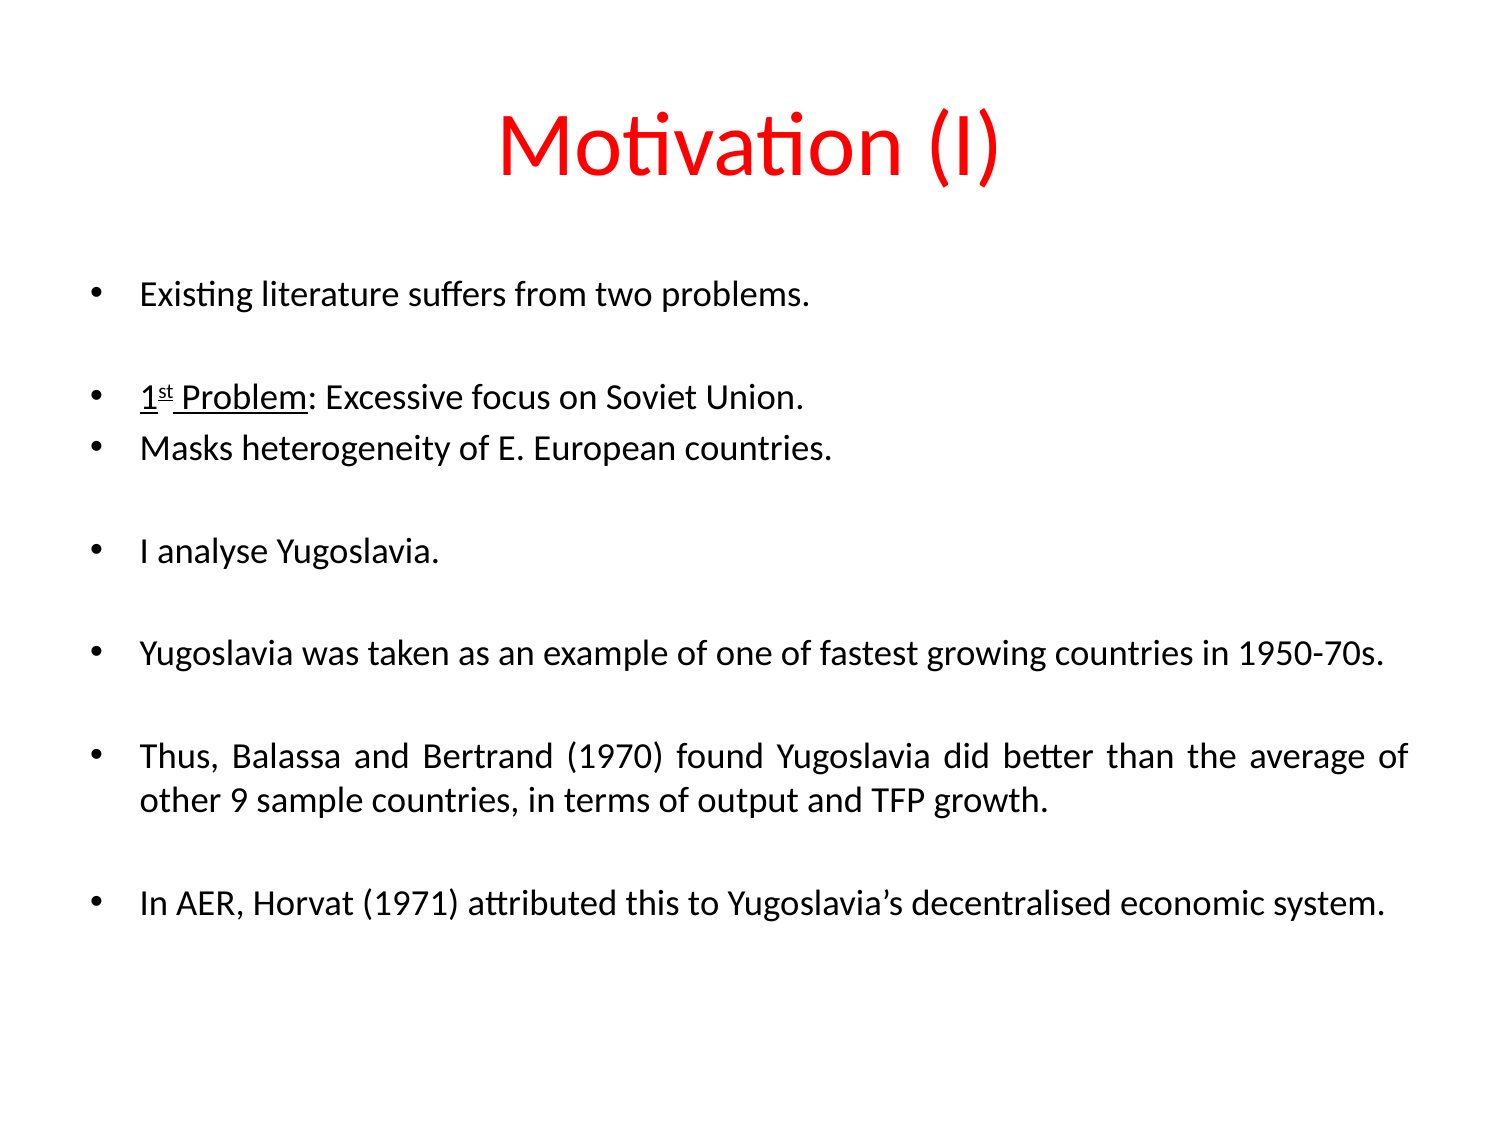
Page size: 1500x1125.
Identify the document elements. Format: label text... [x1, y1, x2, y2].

title Motivation (I) [75, 45, 1425, 233]
list Existing literature suffers from two problems. 1st Problem: Excessive focus on Soviet Union. Masks heterogeneity of E. European countries. I analyse Yugoslavia. Yugoslavia was taken as an example of one of fastest growing countries in 1950-70s. Thus, Balassa and Bertrand (1970) found Yugoslavia did better than the average of other 9 sample countries, in terms of output and TFP growth. In AER, Horvat (1971) attributed this to Yugoslavia’s decentralised economic system. [75, 262, 1425, 1005]
